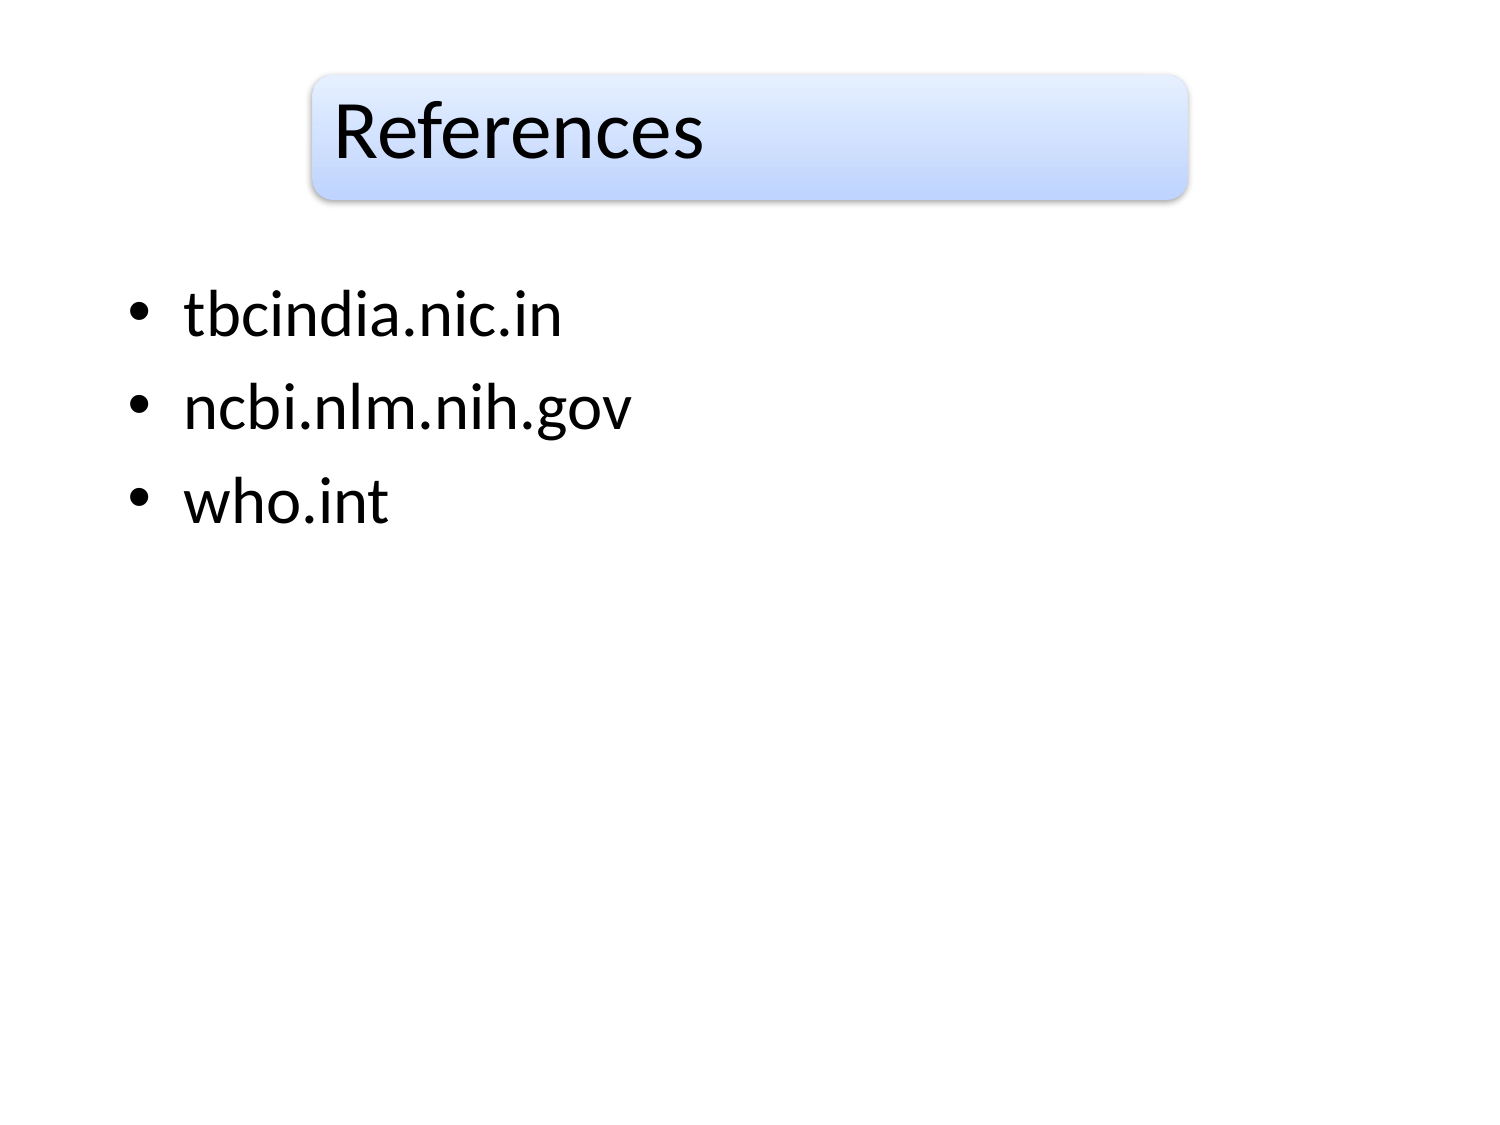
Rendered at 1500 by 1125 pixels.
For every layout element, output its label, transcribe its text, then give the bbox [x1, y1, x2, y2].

list tbcindia.nic.in ncbi.nlm.nih.gov who.int [112, 262, 1425, 1005]
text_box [312, 74, 1188, 201]
